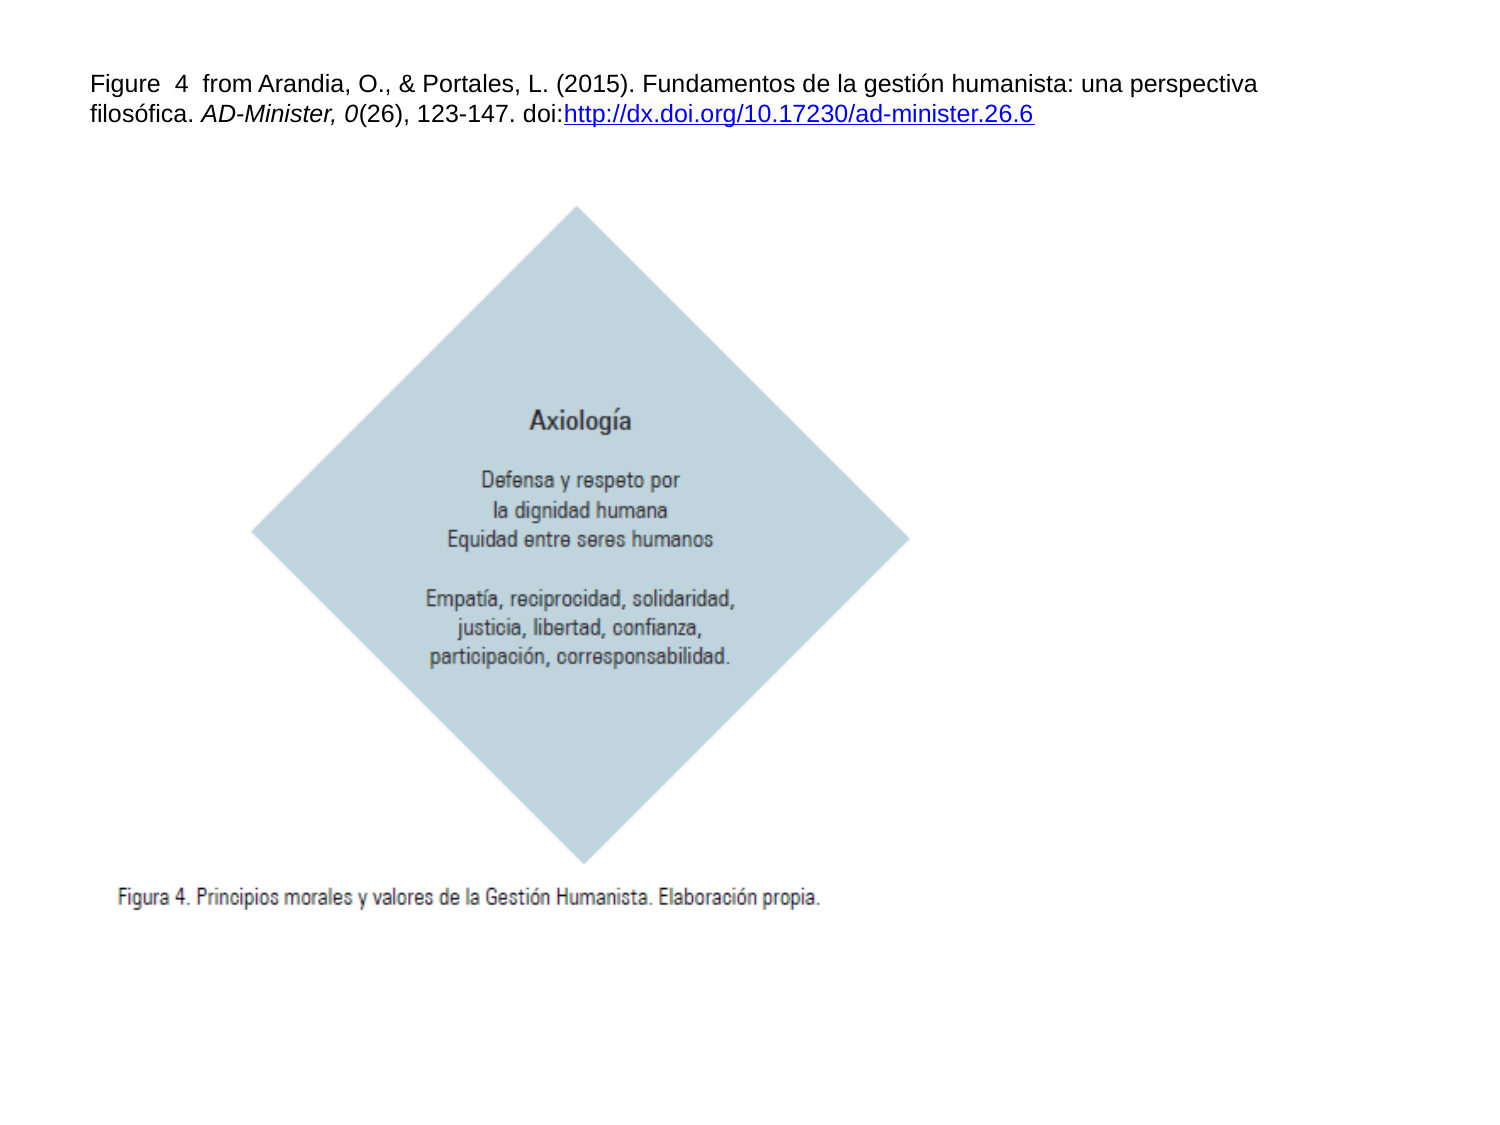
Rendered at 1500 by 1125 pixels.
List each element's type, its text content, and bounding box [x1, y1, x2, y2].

picture [100, 195, 1050, 939]
text_box Figure 4 from Arandia, O., & Portales, L. (2015). Fundamentos de la gestión humanista: una perspectiva filosófica. AD-Minister, 0(26), 123-147. doi:http://dx.doi.org/10.17230/ad-minister.26.6 [74, 45, 1425, 149]
